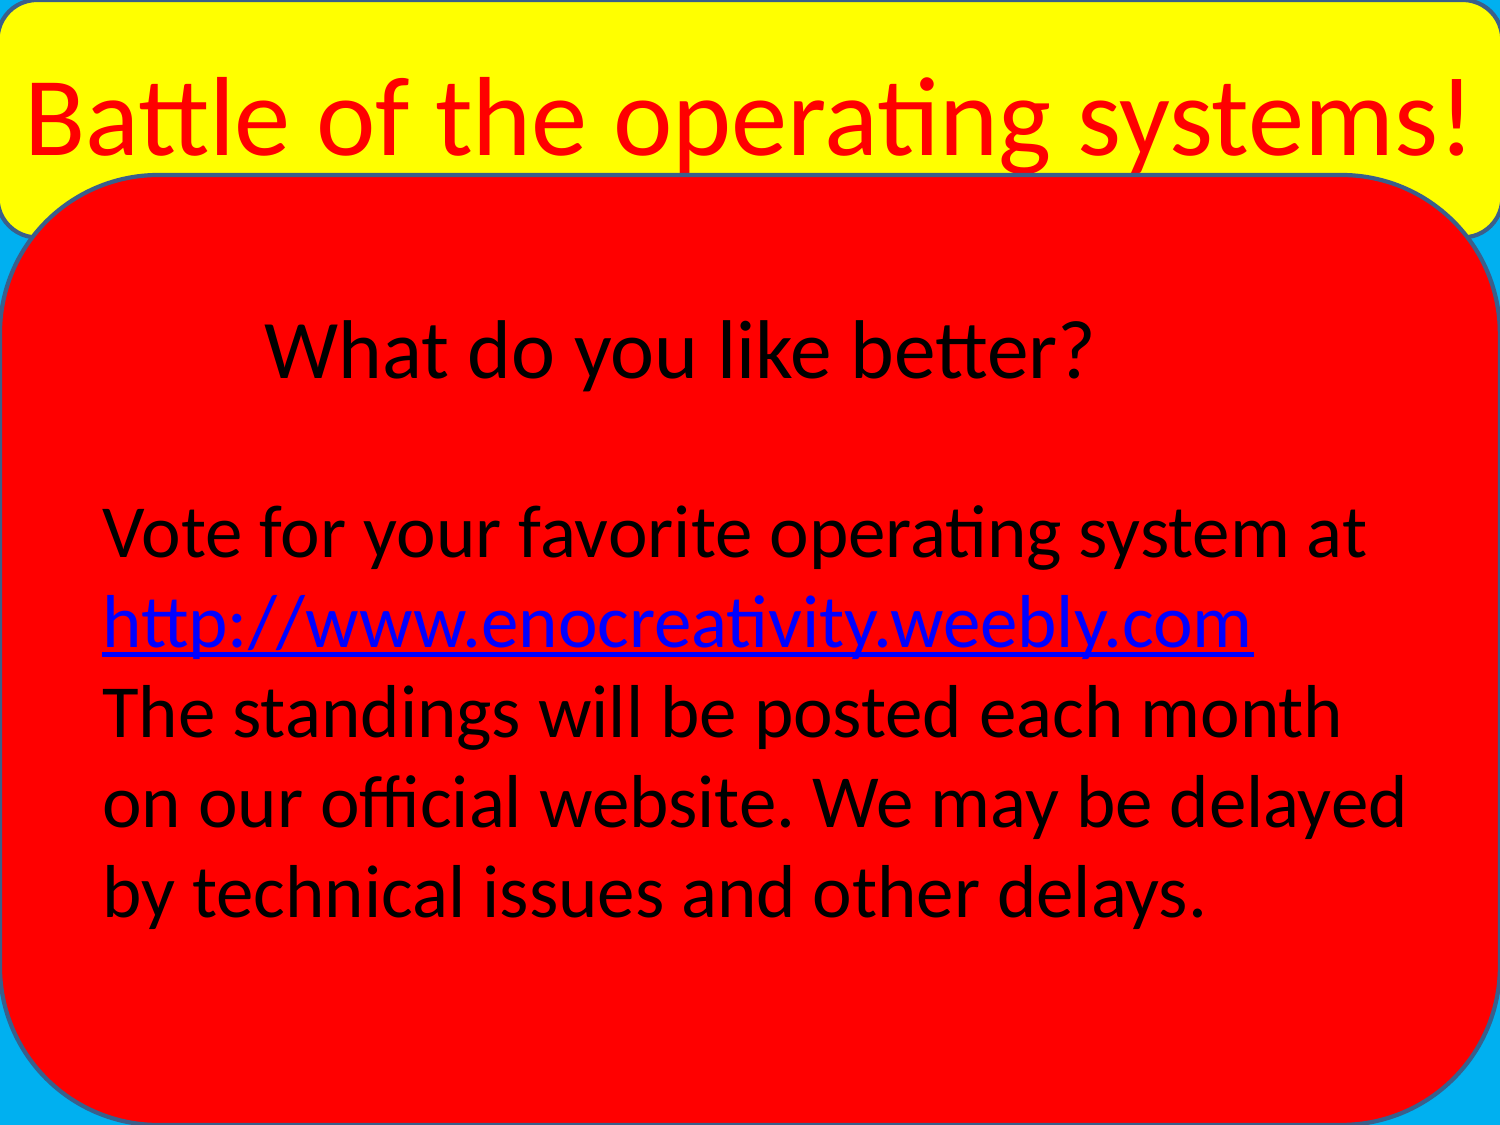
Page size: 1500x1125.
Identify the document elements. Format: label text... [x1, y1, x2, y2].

text_box What do you like better? [249, 287, 1363, 403]
text_box Vote for your favorite operating system at http://www.enocreativity.weebly.com The standings will be posted each month on our official website. We may be delayed by technical issues and other delays. [87, 474, 1438, 940]
text_box [0, 172, 1500, 1125]
